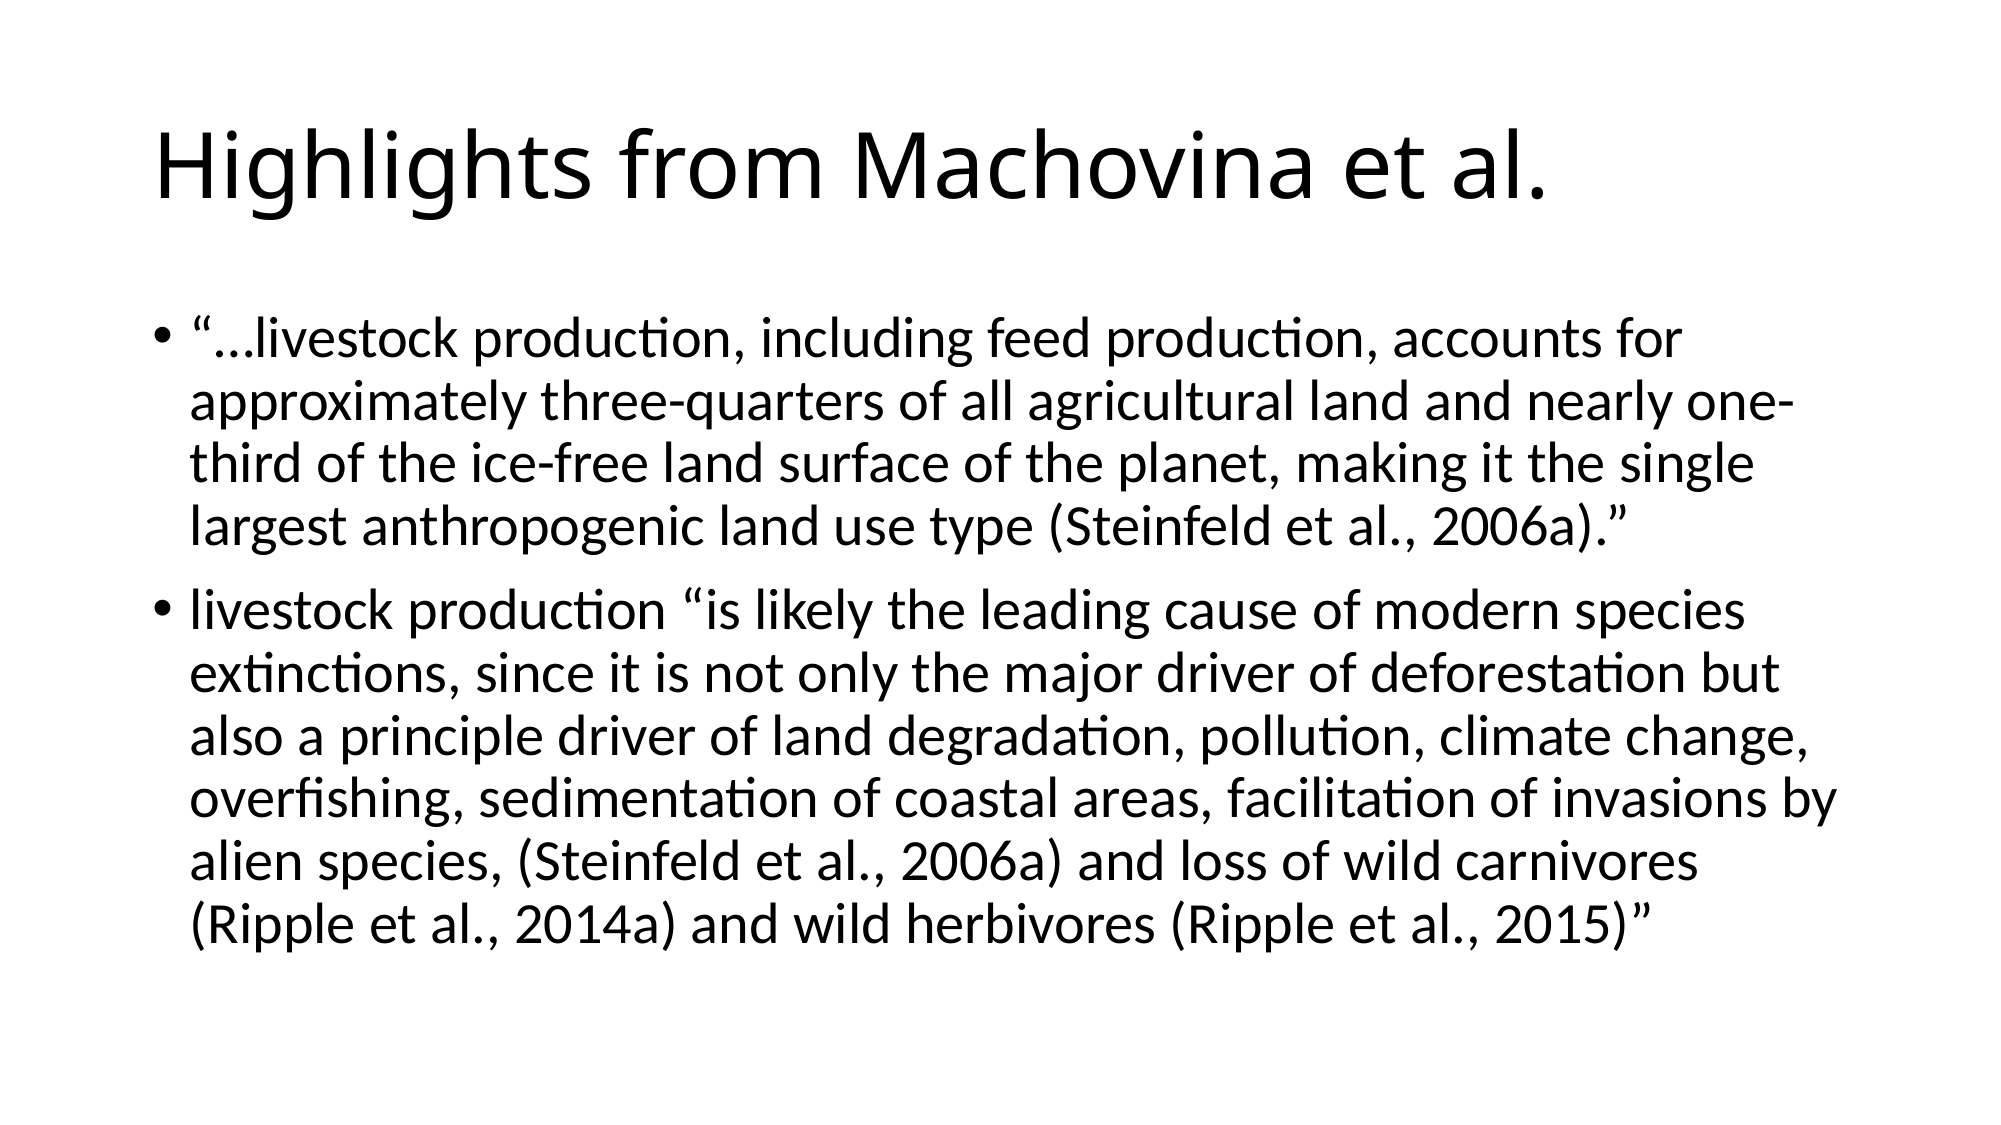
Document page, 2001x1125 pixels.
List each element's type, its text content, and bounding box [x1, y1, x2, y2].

title Highlights from Machovina et al. [137, 59, 1863, 278]
list “…livestock production, including feed production, accounts for approximately three-quarters of all agricultural land and nearly one-third of the ice-free land surface of the planet, making it the single largest anthropogenic land use type (Steinfeld et al., 2006a).” livestock production “is likely the leading cause of modern species extinctions, since it is not only the major driver of deforestation but also a principle driver of land degradation, pollution, climate change, overfishing, sedimentation of coastal areas, facilitation of invasions by alien species, (Steinfeld et al., 2006a) and loss of wild carnivores (Ripple et al., 2014a) and wild herbivores (Ripple et al., 2015)” [137, 299, 1863, 1014]
